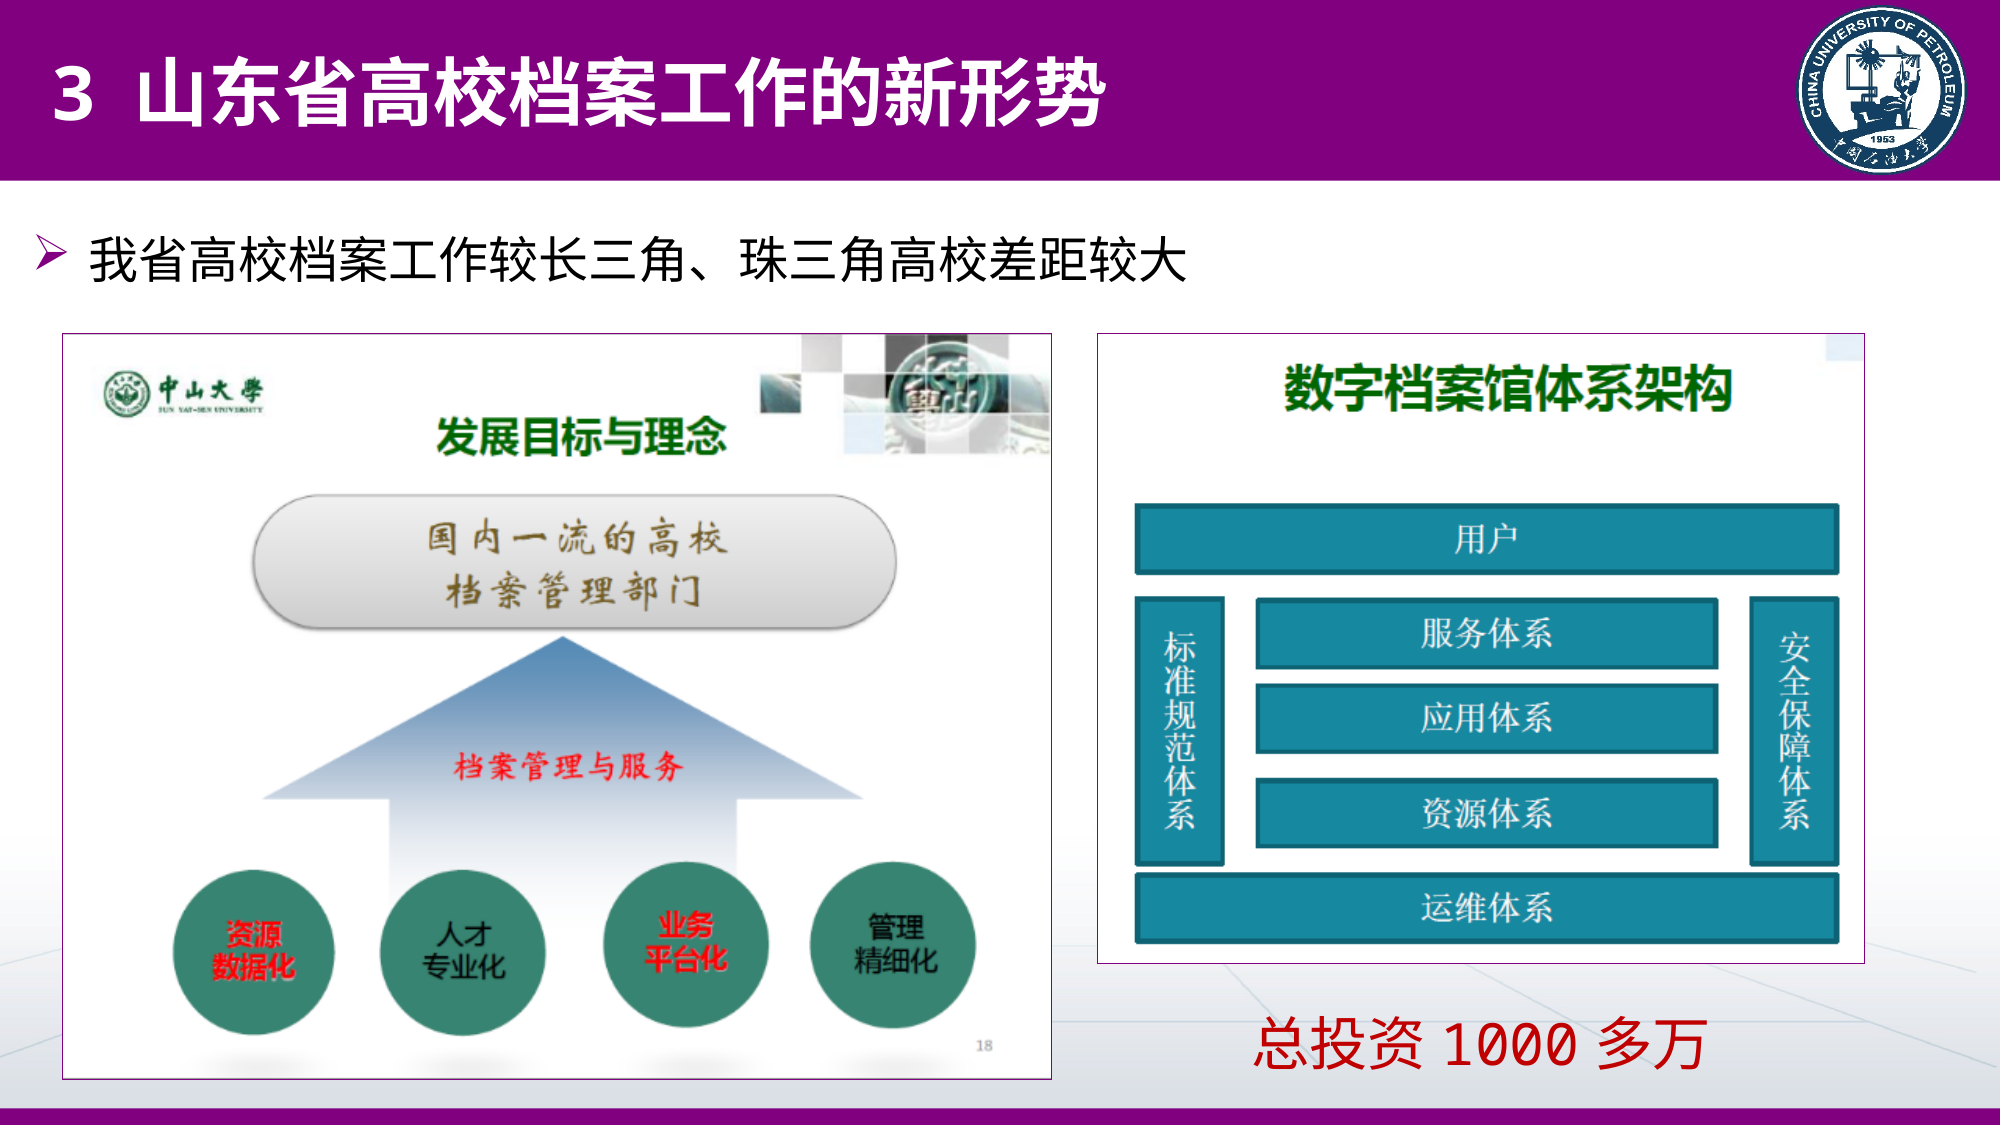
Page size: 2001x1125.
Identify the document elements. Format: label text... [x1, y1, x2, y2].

picture [1796, 5, 1967, 175]
text_box 3 山东省高校档案工作的新形势 [38, 38, 1124, 143]
picture [0, 268, 2000, 1108]
text_box 我省高校档案工作较长三角、珠三角高校差距较大 [17, 191, 1350, 296]
text_box 总投资1000多万 [1236, 1000, 1726, 1085]
